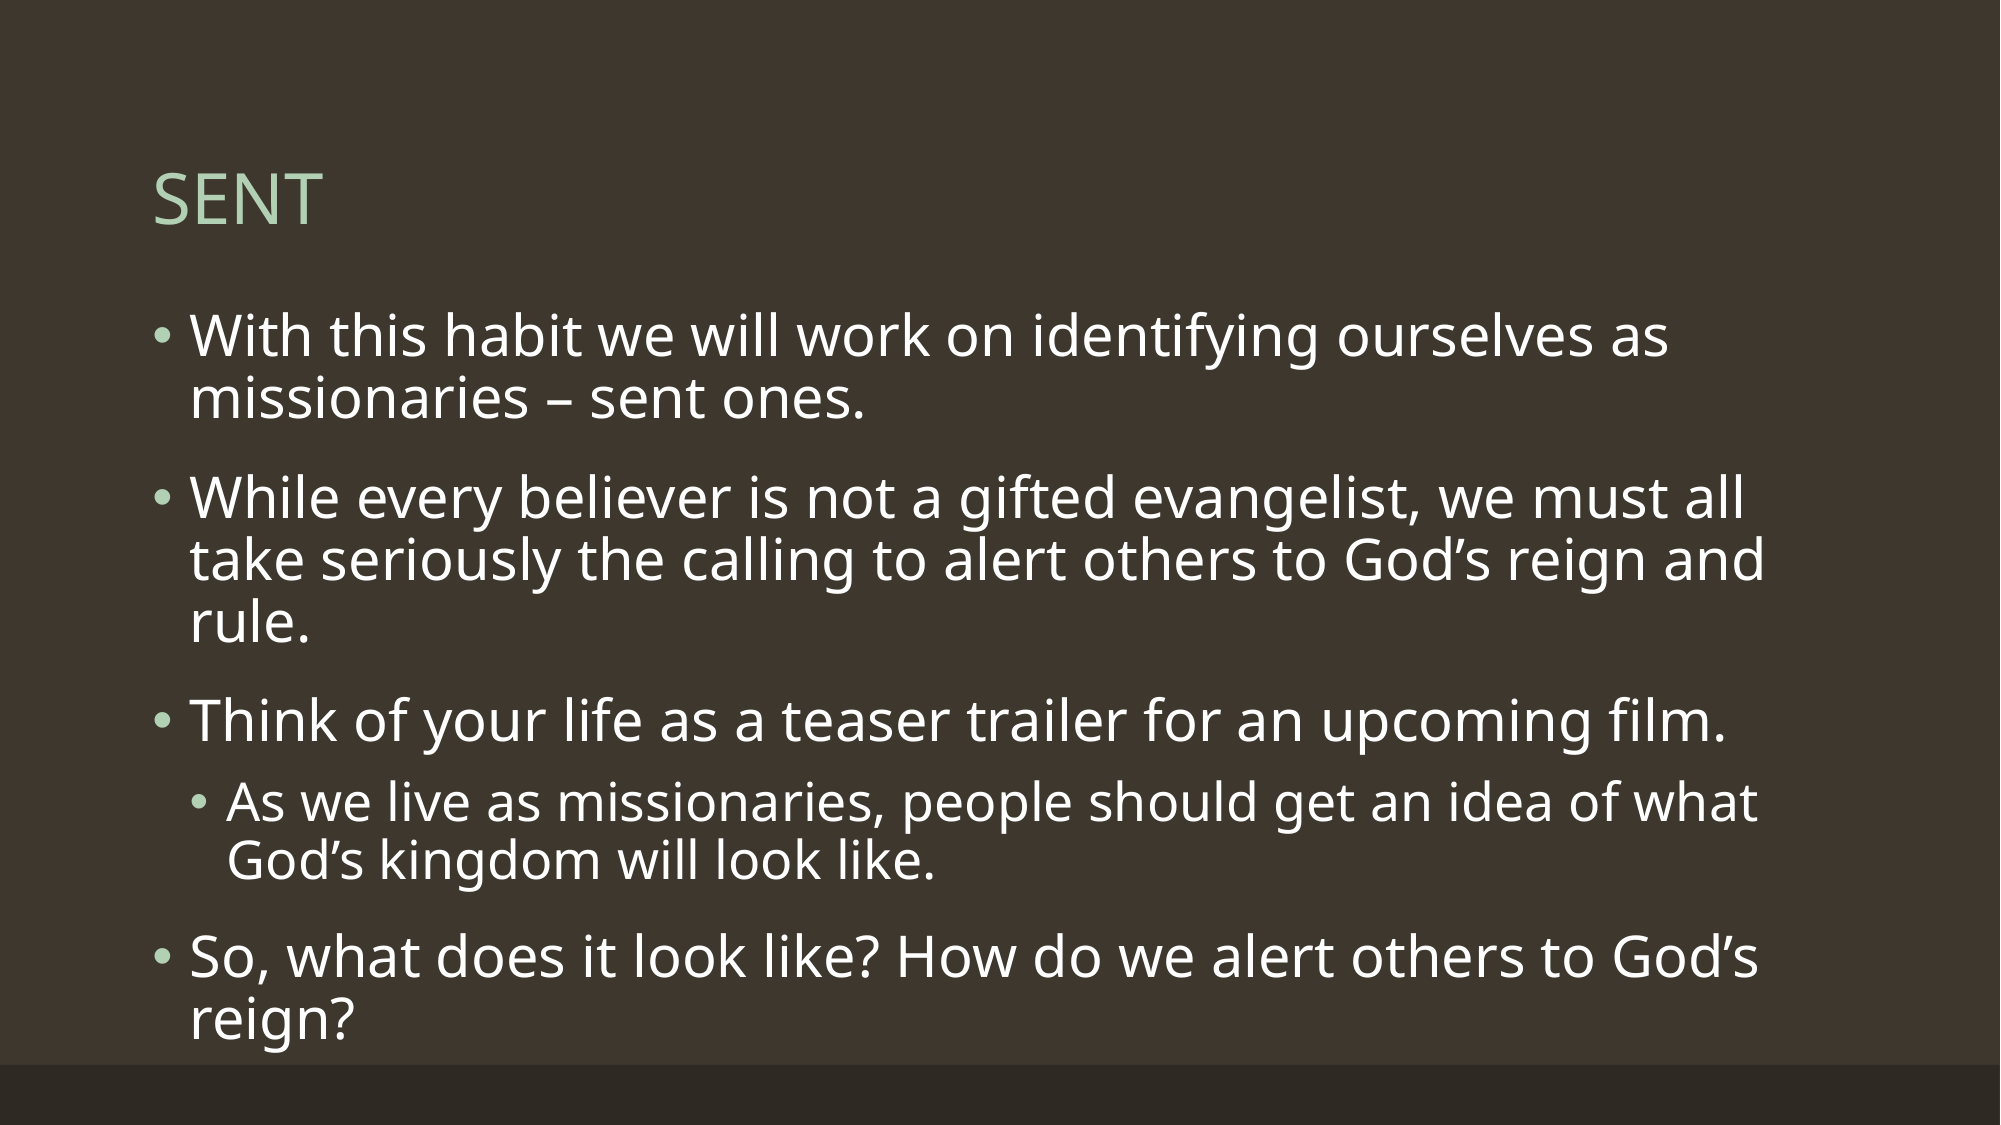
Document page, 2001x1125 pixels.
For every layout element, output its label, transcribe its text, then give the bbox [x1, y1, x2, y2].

list With this habit we will work on identifying ourselves as missionaries – sent ones. While every believer is not a gifted evangelist, we must all take seriously the calling to alert others to God’s reign and rule. Think of your life as a teaser trailer for an upcoming film. As we live as missionaries, people should get an idea of what God’s kingdom will look like. So, what does it look like? How do we alert others to God’s reign? [137, 299, 1863, 1066]
title SENT [137, 59, 1863, 248]
